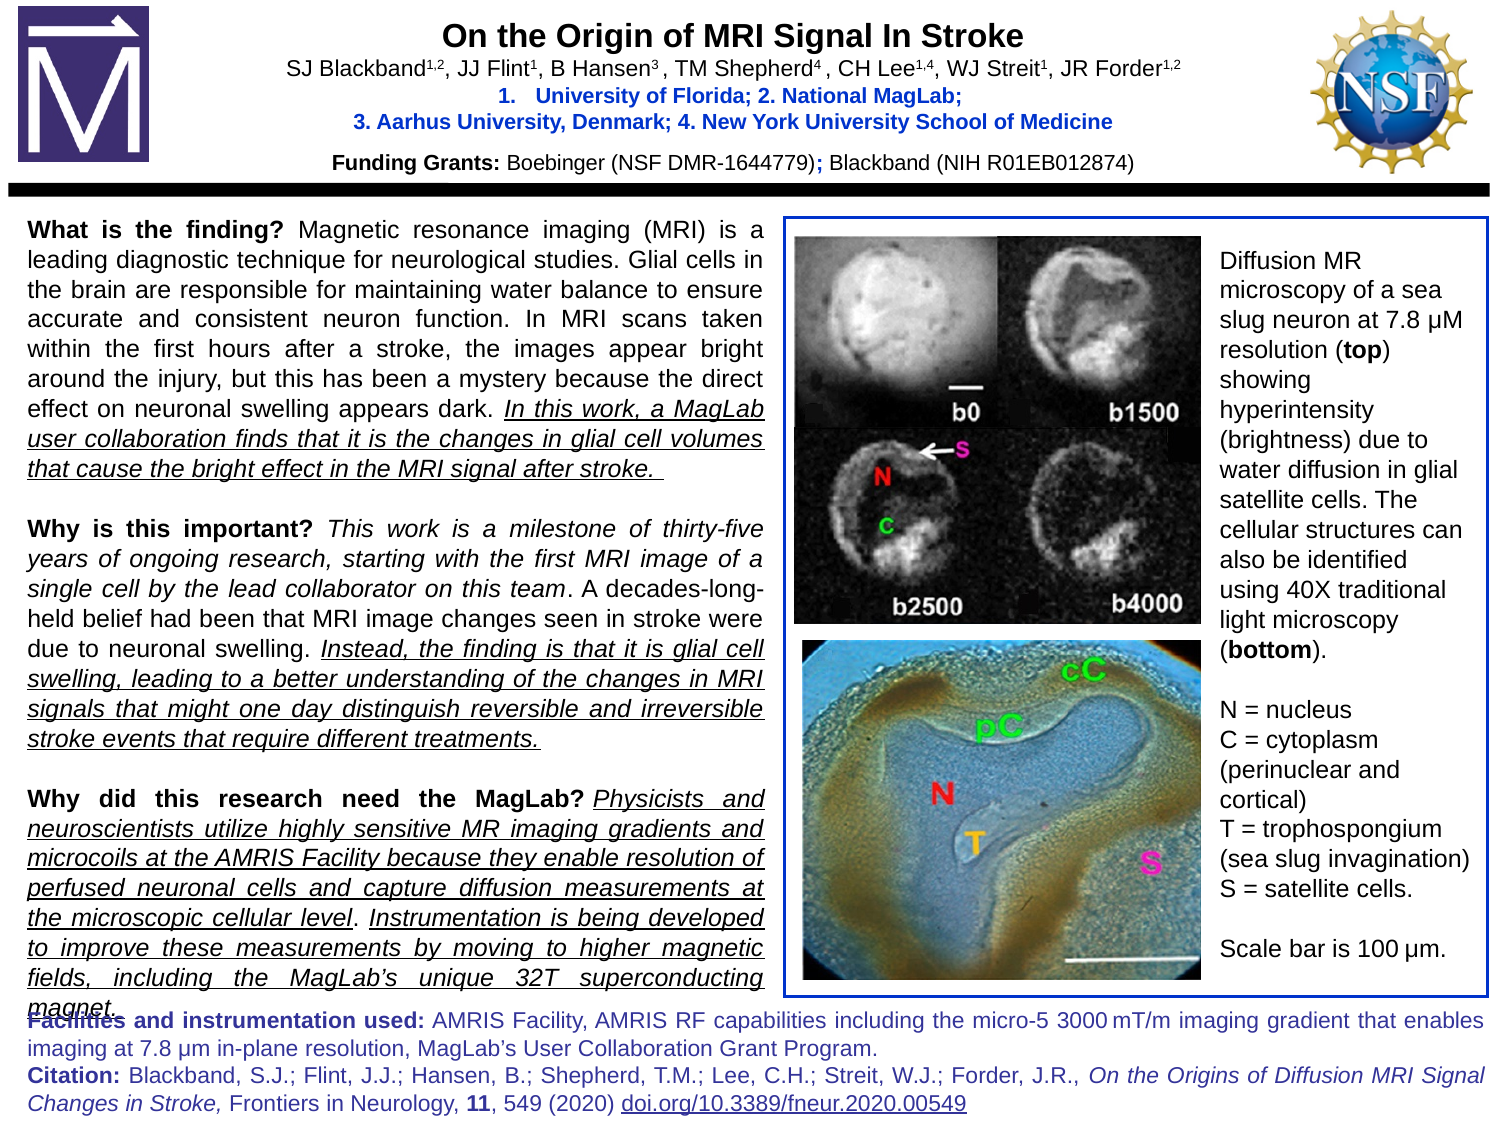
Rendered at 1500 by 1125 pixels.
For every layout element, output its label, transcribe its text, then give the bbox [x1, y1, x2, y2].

picture [1307, 7, 1476, 176]
text_box On the Origin of MRI Signal In Stroke SJ Blackband1,2, JJ Flint1, B Hansen3 , TM Shepherd4 , CH Lee1,4, WJ Streit1, JR Forder1,2 University of Florida; 2. National MagLab; 3. Aarhus University, Denmark; 4. New York University School of Medicine Funding Grants: Boebinger (NSF DMR-1644779); Blackband (NIH R01EB012874) [148, 6, 1307, 183]
picture [18, 6, 149, 163]
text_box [794, 236, 1201, 980]
text_box [784, 217, 1488, 997]
text_box Diffusion MR microscopy of a sea slug neuron at 7.8 μM resolution (top) showing hyperintensity (brightness) due to water diffusion in glial satellite cells. The cellular structures can also be identified using 40X traditional light microscopy (bottom). N = nucleus C = cytoplasm (perinuclear and cortical) T = trophospongium (sea slug invagination) S = satellite cells. Scale bar is 100 μm. [1204, 236, 1488, 971]
text_box Facilities and instrumentation used: AMRIS Facility, AMRIS RF capabilities including the micro-5 3000 mT/m imaging gradient that enables imaging at 7.8 μm in-plane resolution, MagLab’s User Collaboration Grant Program. Citation: Blackband, S.J.; Flint, J.J.; Hansen, B.; Shepherd, T.M.; Lee, C.H.; Streit, W.J.; Forder, J.R., On the Origins of Diffusion MRI Signal Changes in Stroke, Frontiers in Neurology, 11, 549 (2020) doi.org/10.3389/fneur.2020.00549 [12, 998, 1500, 1123]
text_box What is the finding? Magnetic resonance imaging (MRI) is a leading diagnostic technique for neurological studies. Glial cells in the brain are responsible for maintaining water balance to ensure accurate and consistent neuron function. In MRI scans taken within the first hours after a stroke, the images appear bright around the injury, but this has been a mystery because the direct effect on neuronal swelling appears dark. In this work, a MagLab user collaboration finds that it is the changes in glial cell volumes that cause the bright effect in the MRI signal after stroke. Why is this important? This work is a milestone of thirty-five years of ongoing research, starting with the first MRI image of a single cell by the lead collaborator on this team. A decades-long-held belief had been that MRI image changes seen in stroke were due to neuronal swelling. Instead, the finding is that it is glial cell swelling, leading to a better understanding of the changes in MRI signals that might one day distinguish reversible and irreversible stroke events that require different treatments. Why did this research need the MagLab? Physicists and neuroscientists utilize highly sensitive MR imaging gradients and microcoils at the AMRIS Facility because they enable resolution of perfused neuronal cells and capture diffusion measurements at the microscopic cellular level. Instrumentation is being developed to improve these measurements by moving to higher magnetic fields, including the MagLab’s unique 32T superconducting magnet. [12, 205, 780, 998]
